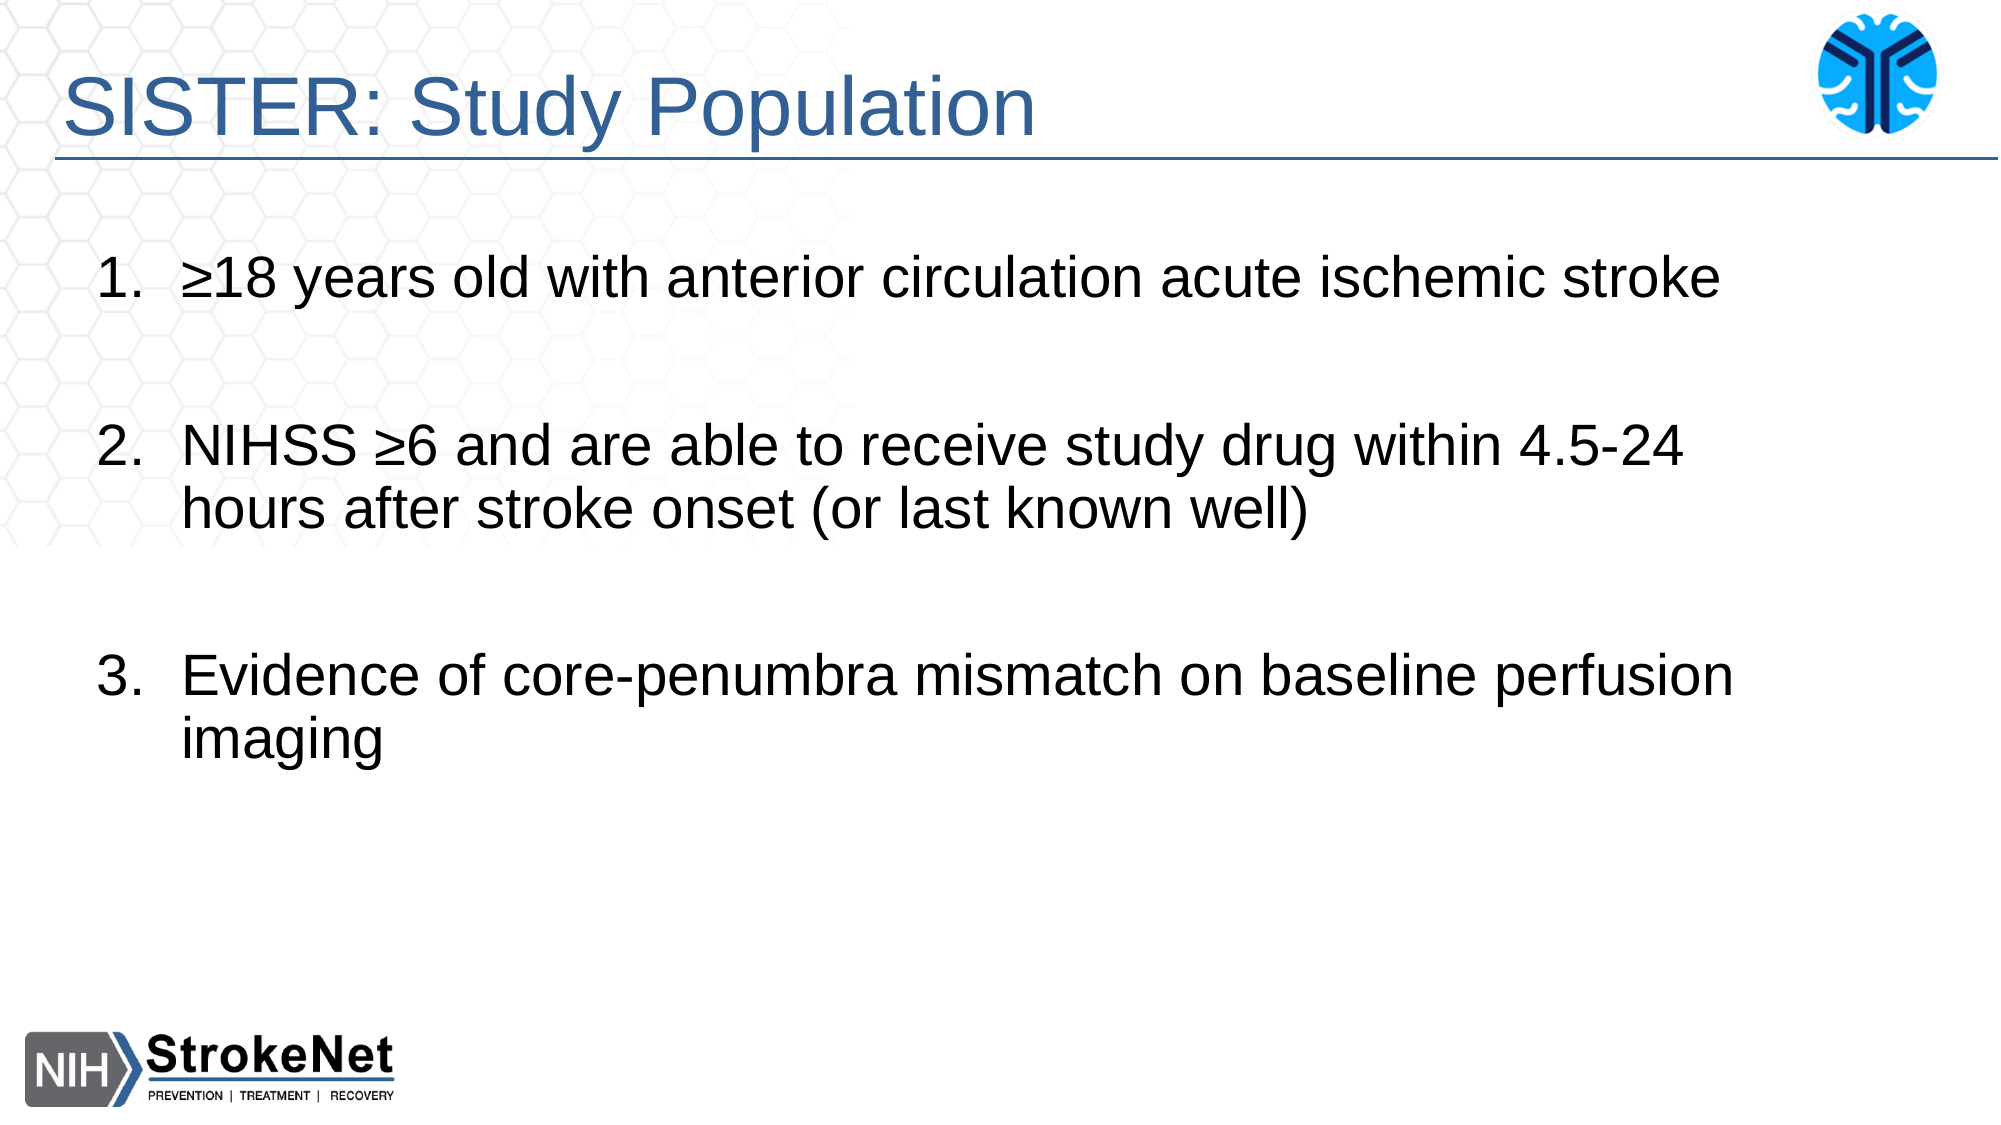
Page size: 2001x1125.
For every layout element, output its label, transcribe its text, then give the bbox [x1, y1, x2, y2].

title SISTER: Study Population [47, 0, 1773, 218]
list ≥18 years old with anterior circulation acute ischemic stroke NIHSS ≥6 and are able to receive study drug within 4.5-24 hours after stroke onset (or last known well) Evidence of core-penumbra mismatch on baseline perfusion imaging [81, 239, 1807, 954]
picture [0, 0, 1648, 1117]
picture [1806, 6, 1950, 143]
